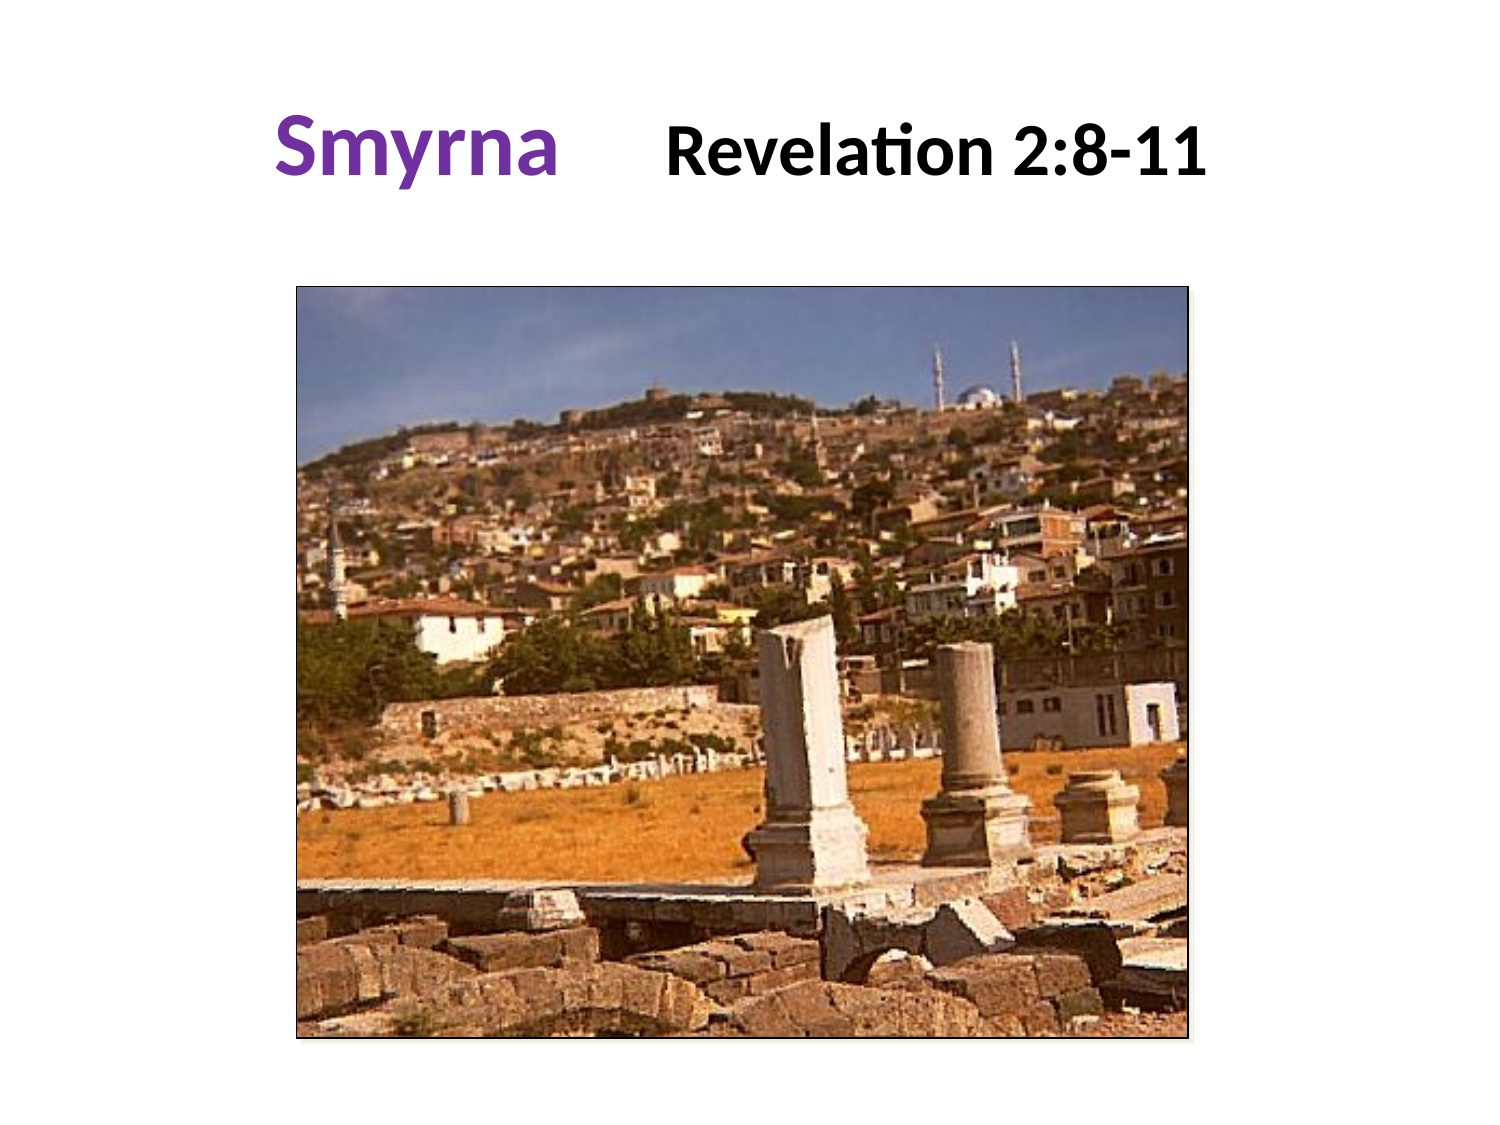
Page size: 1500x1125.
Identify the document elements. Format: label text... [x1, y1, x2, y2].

picture [297, 287, 1188, 1038]
title Smyrna Revelation 2:8-11 [75, 45, 1425, 233]
